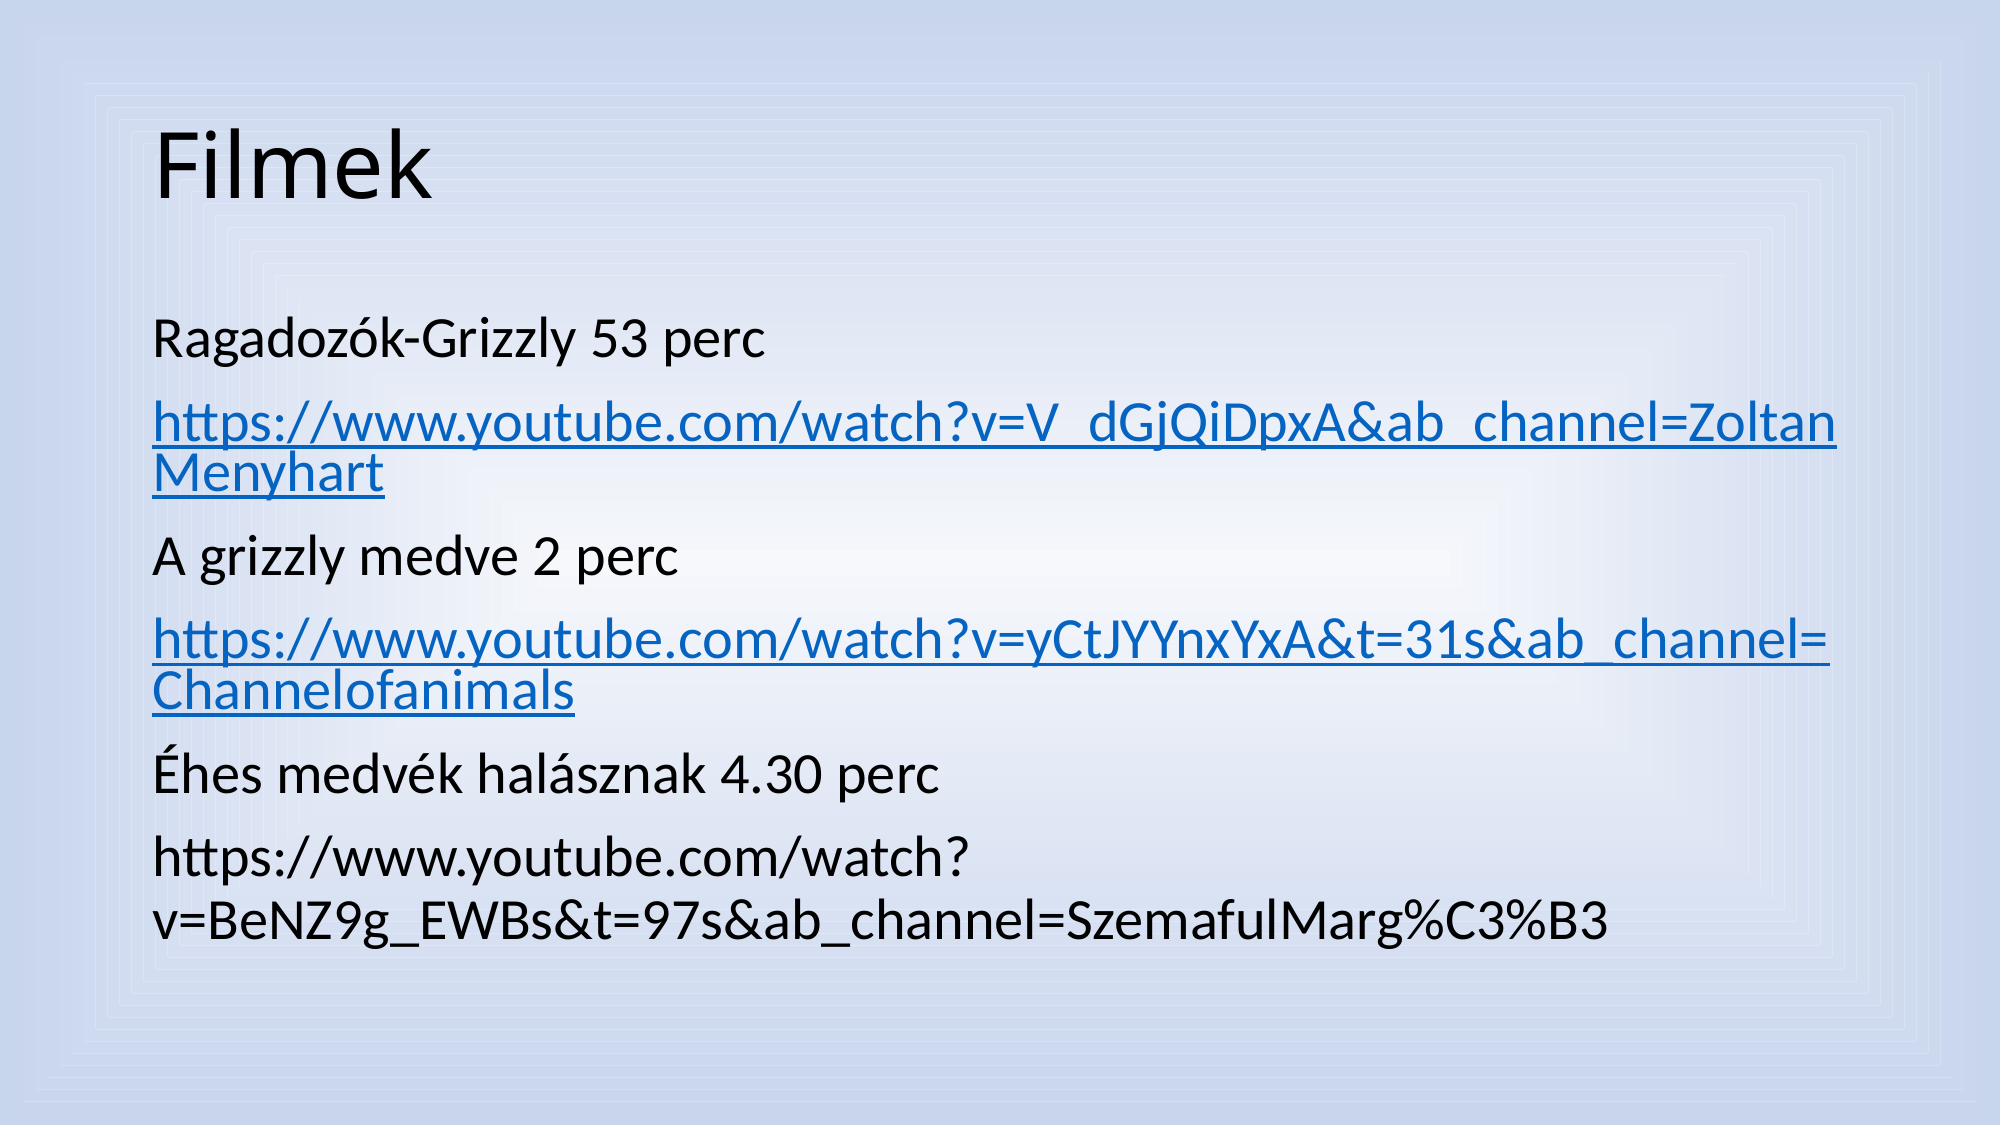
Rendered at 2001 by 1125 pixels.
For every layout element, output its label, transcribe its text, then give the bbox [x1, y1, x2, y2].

list Ragadozók-Grizzly 53 perc https://www.youtube.com/watch?v=V_dGjQiDpxA&ab_channel=ZoltanMenyhart A grizzly medve 2 perc https://www.youtube.com/watch?v=yCtJYYnxYxA&t=31s&ab_channel=Channelofanimals Éhes medvék halásznak 4.30 perc https://www.youtube.com/watch?v=BeNZ9g_EWBs&t=97s&ab_channel=SzemafulMarg%C3%B3 [137, 299, 1863, 1014]
title Filmek [137, 59, 1863, 278]
